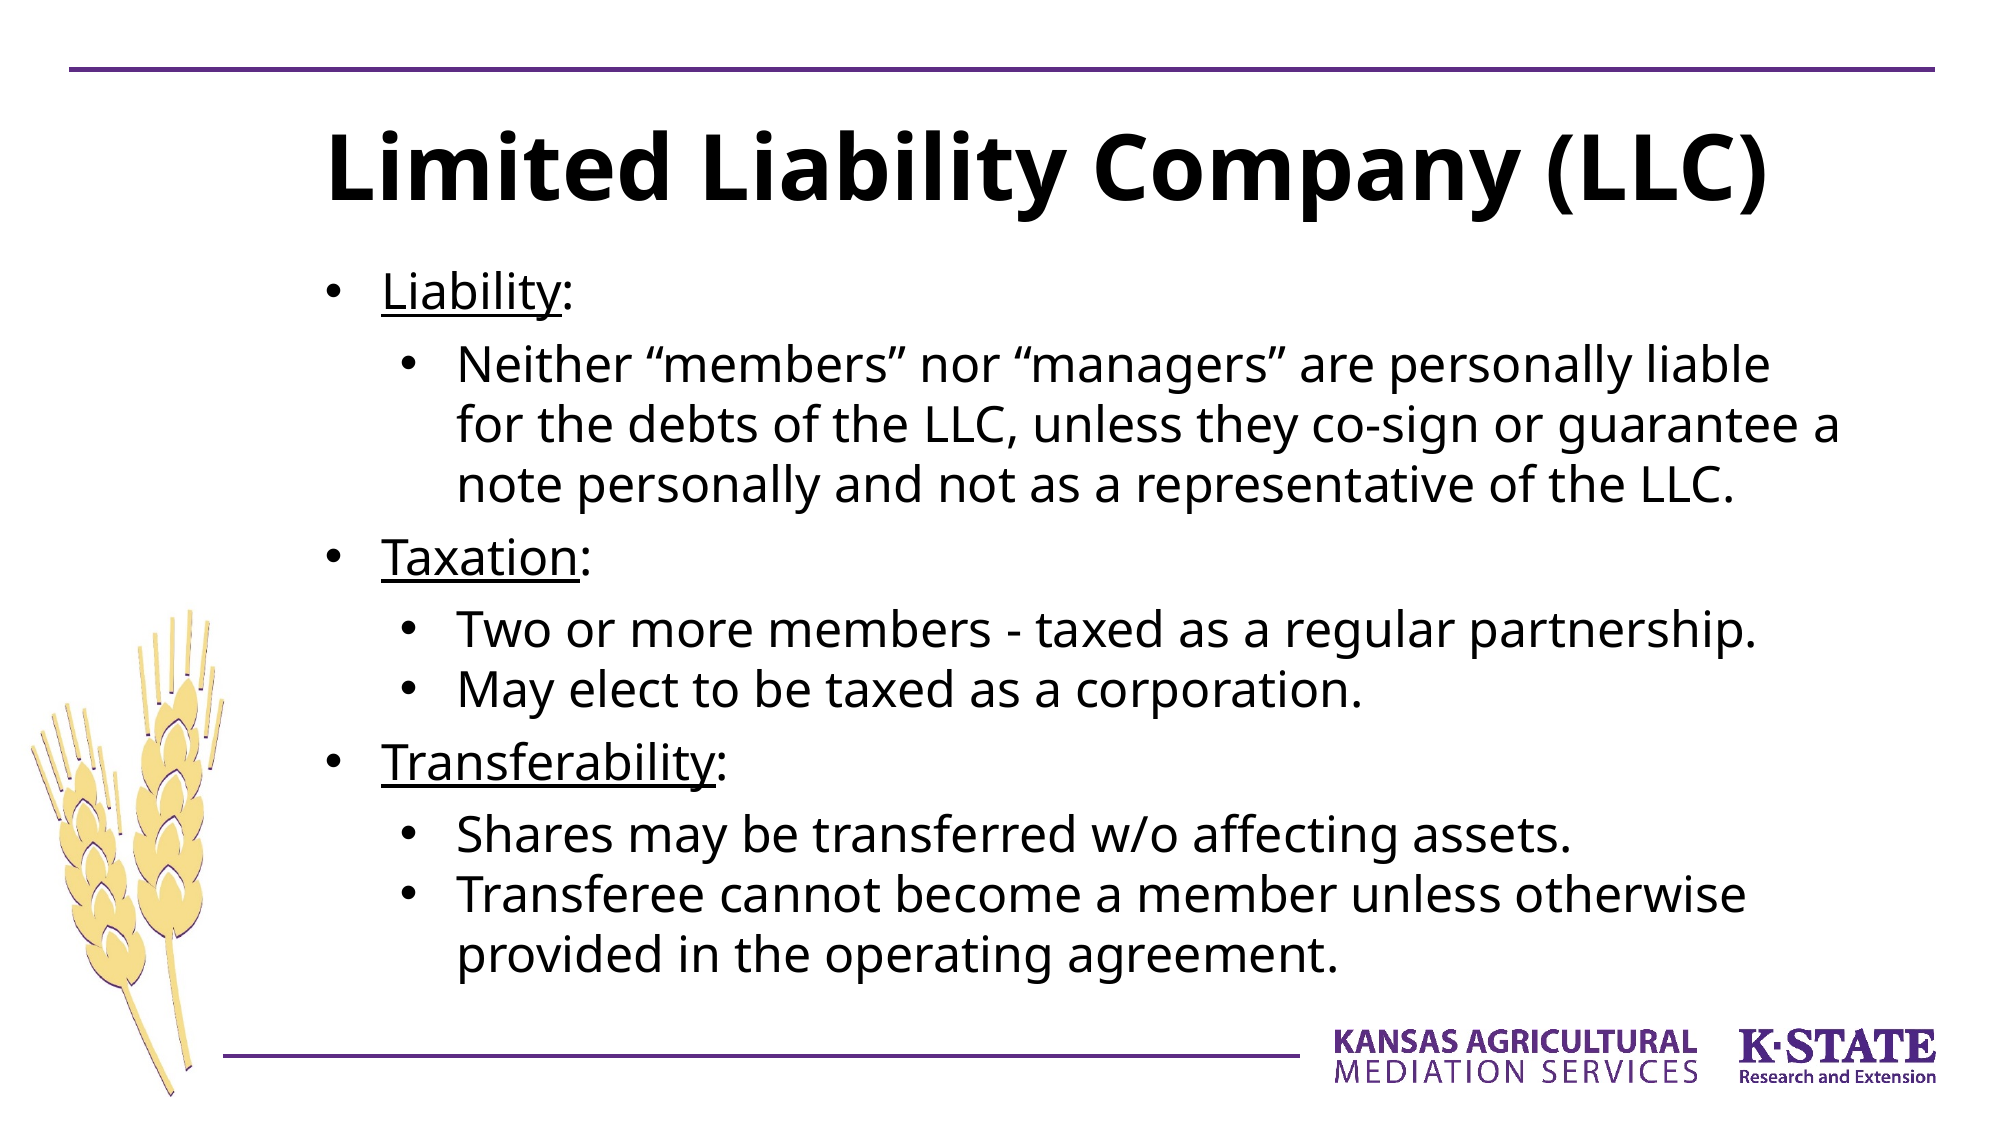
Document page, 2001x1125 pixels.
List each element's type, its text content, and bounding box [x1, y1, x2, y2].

picture [1739, 1028, 1936, 1083]
text_box Liability: Neither “members” nor “managers” are personally liable for the debts of the LLC, unless they co-sign or guarantee a note personally and not as a representative of the LLC. Taxation: Two or more members - taxed as a regular partnership. May elect to be taxed as a corporation. Transferability: Shares may be transferred w/o affecting assets. Transferee cannot become a member unless otherwise provided in the operating agreement. [310, 252, 1863, 990]
picture [1335, 1029, 1697, 1083]
text_box Limited Liability Company (LLC) [310, 101, 1936, 226]
picture [21, 602, 236, 1097]
